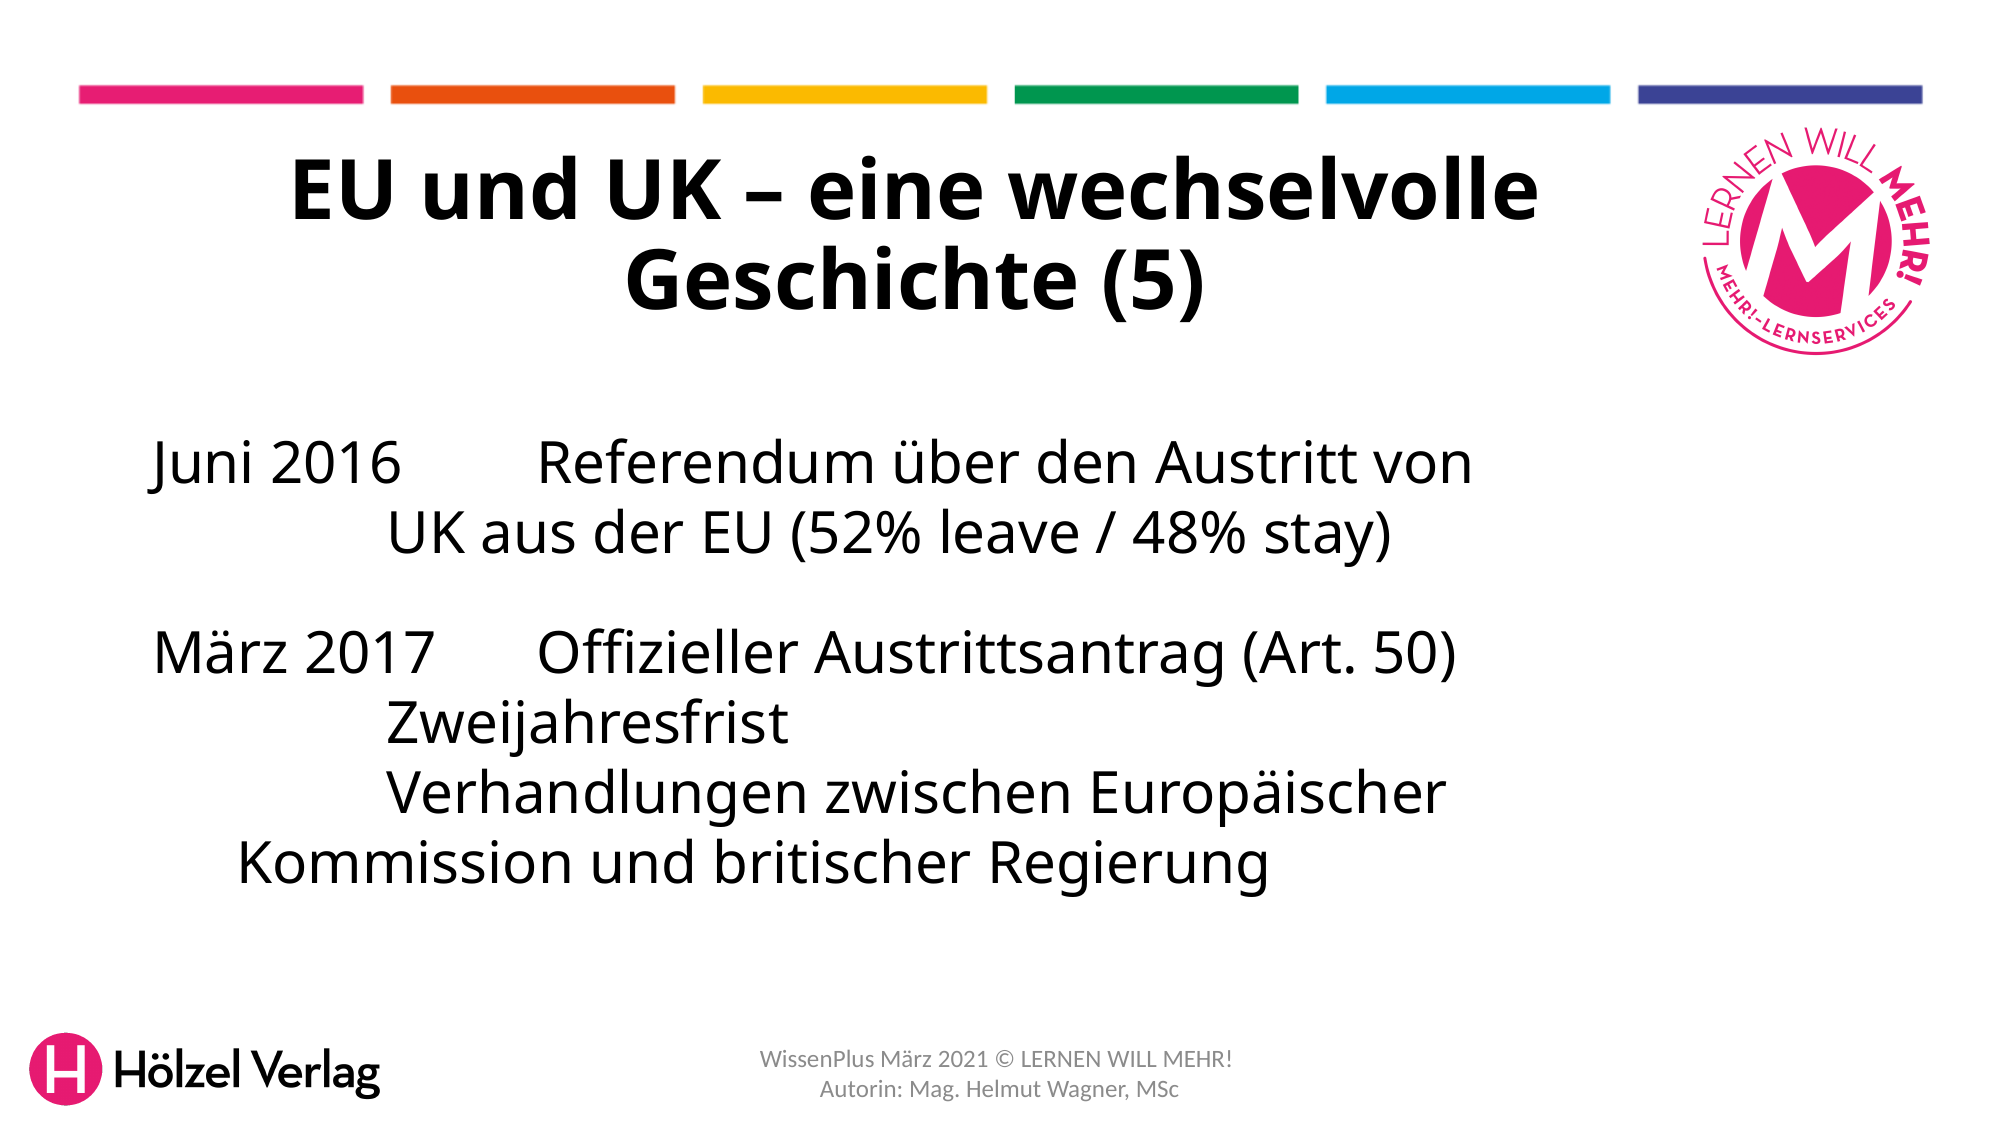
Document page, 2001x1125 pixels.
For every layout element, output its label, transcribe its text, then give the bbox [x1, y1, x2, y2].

text_box [137, 439, 1826, 1125]
footer WissenPlus März 2021 © LERNEN WILL MEHR! Autorin: Mag. Helmut Wagner, MSc [662, 1042, 1338, 1103]
text_box EU und UK – eine wechselvolle Geschichte (5) [151, 152, 1678, 336]
text_box Juni 2016 Referendum über den Austritt von UK aus der EU (52% leave / 48% stay) März 2017 Offizieller Austrittsantrag (Art. 50) Zweijahresfrist Verhandlungen zwischen Europäischer Kommission und britischer Regierung [137, 418, 1717, 903]
picture [0, 0, 2001, 379]
picture [13, 1023, 396, 1114]
